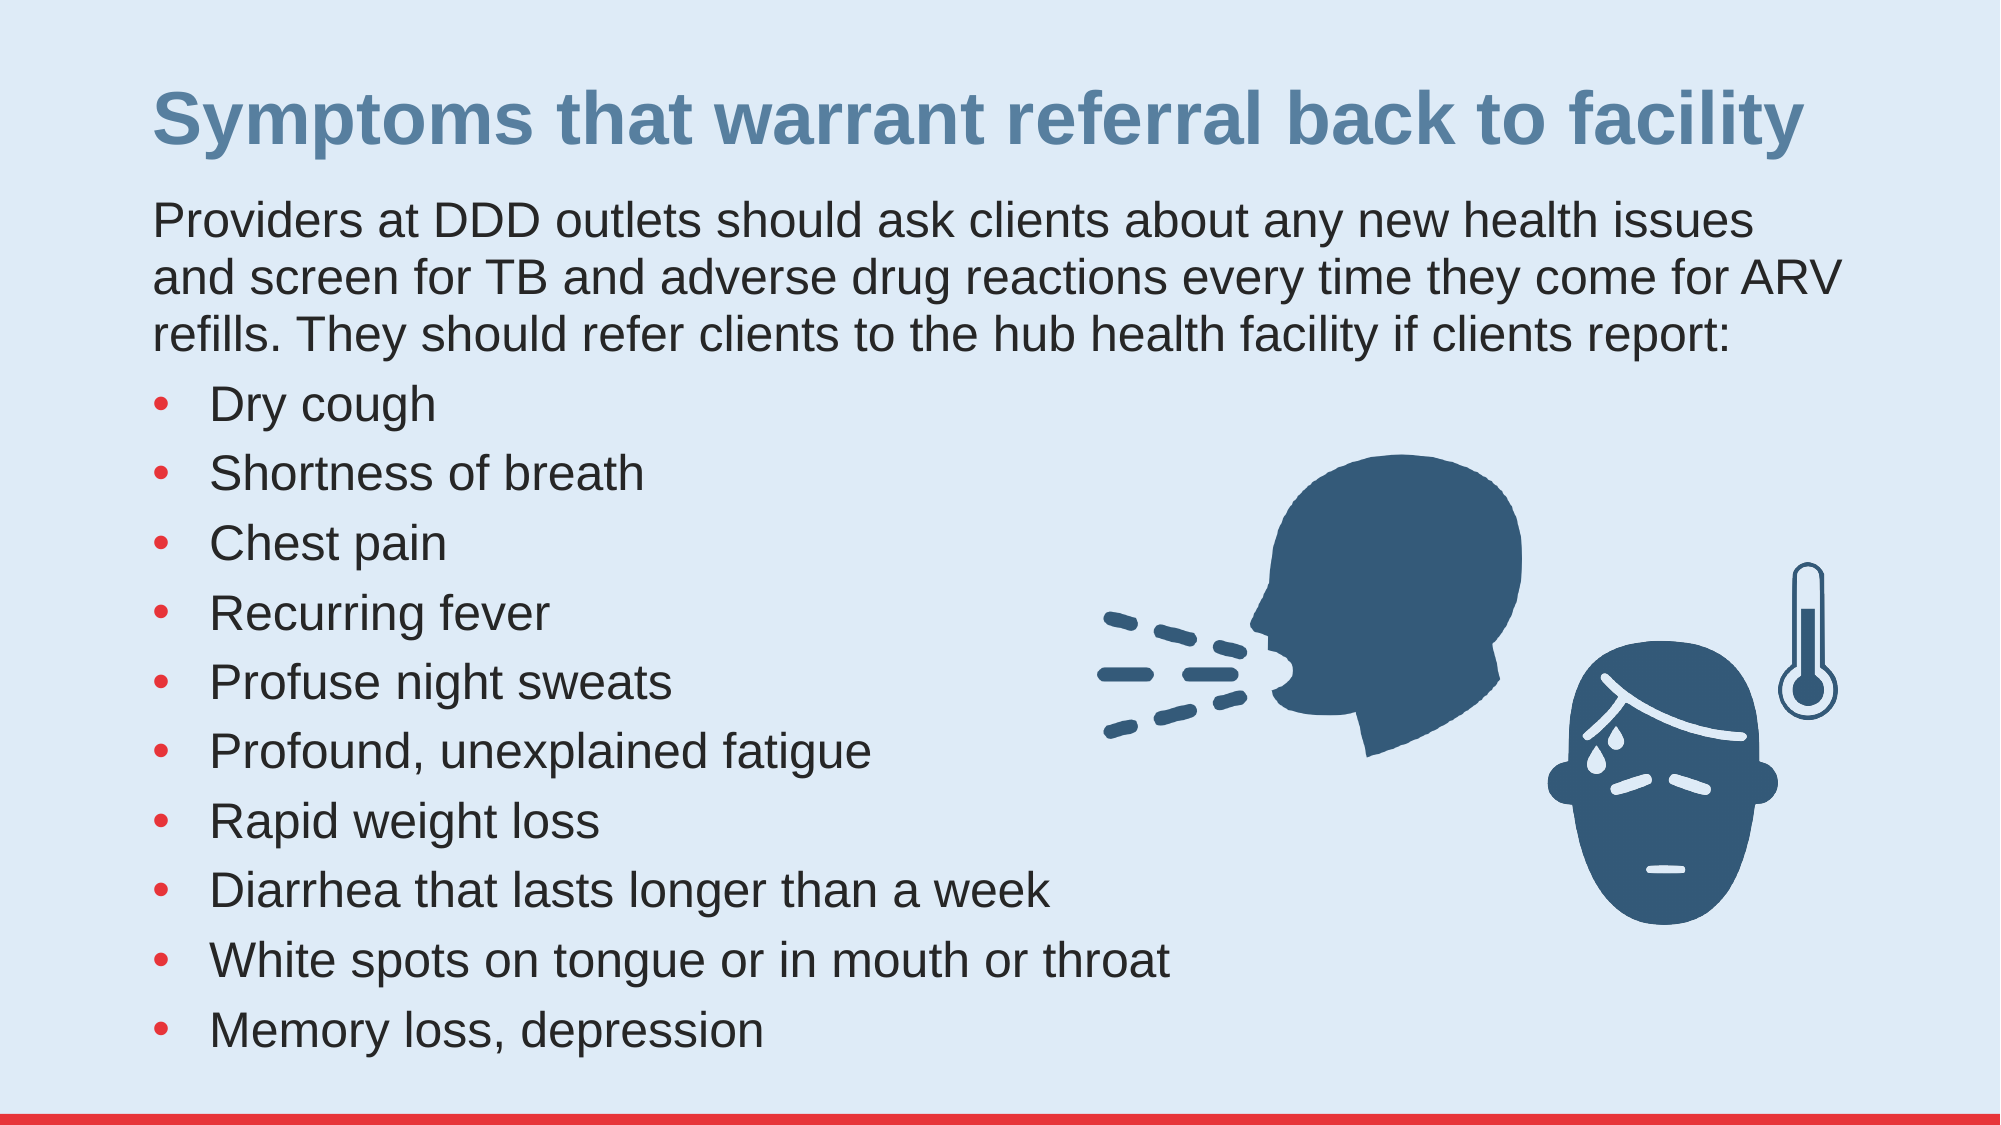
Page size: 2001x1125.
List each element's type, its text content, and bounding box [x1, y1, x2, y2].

title Symptoms that warrant referral back to facility [137, 36, 1863, 169]
picture [1547, 562, 1838, 925]
picture [1097, 393, 1522, 818]
list Providers at DDD outlets should ask clients about any new health issues and screen for TB and adverse drug reactions every time they come for ARV refills. They should refer clients to the hub health facility if clients report: Dry cough Shortness of breath Chest pain Recurring fever Profuse night sweats Profound, unexplained fatigue Rapid weight loss Diarrhea that lasts longer than a week White spots on tongue or in mouth or throat Memory loss, depression [137, 184, 1863, 1089]
